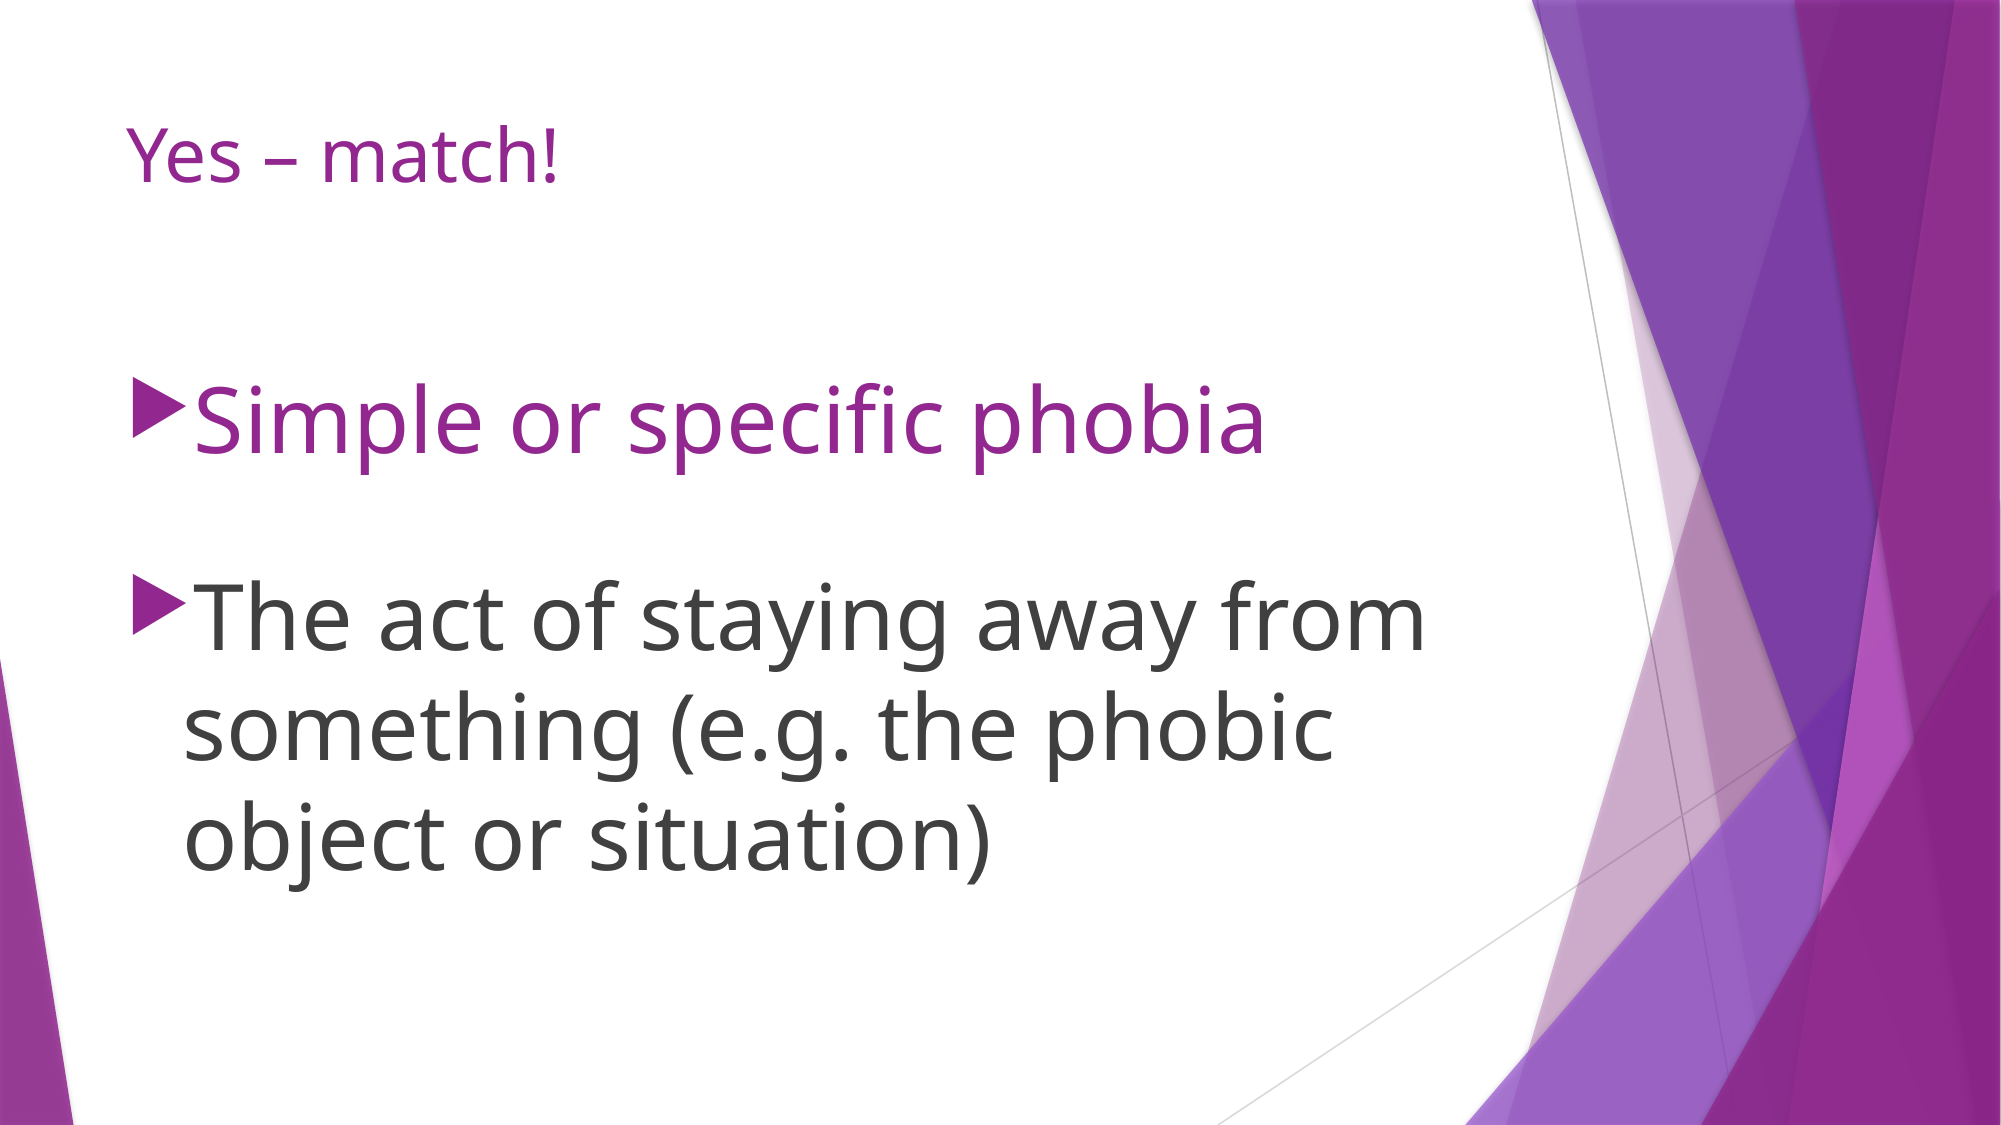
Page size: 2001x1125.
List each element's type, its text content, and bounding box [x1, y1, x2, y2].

list Simple or specific phobia The act of staying away from something (e.g. the phobic object or situation) [111, 354, 1522, 992]
title Yes – match! [111, 99, 1522, 317]
